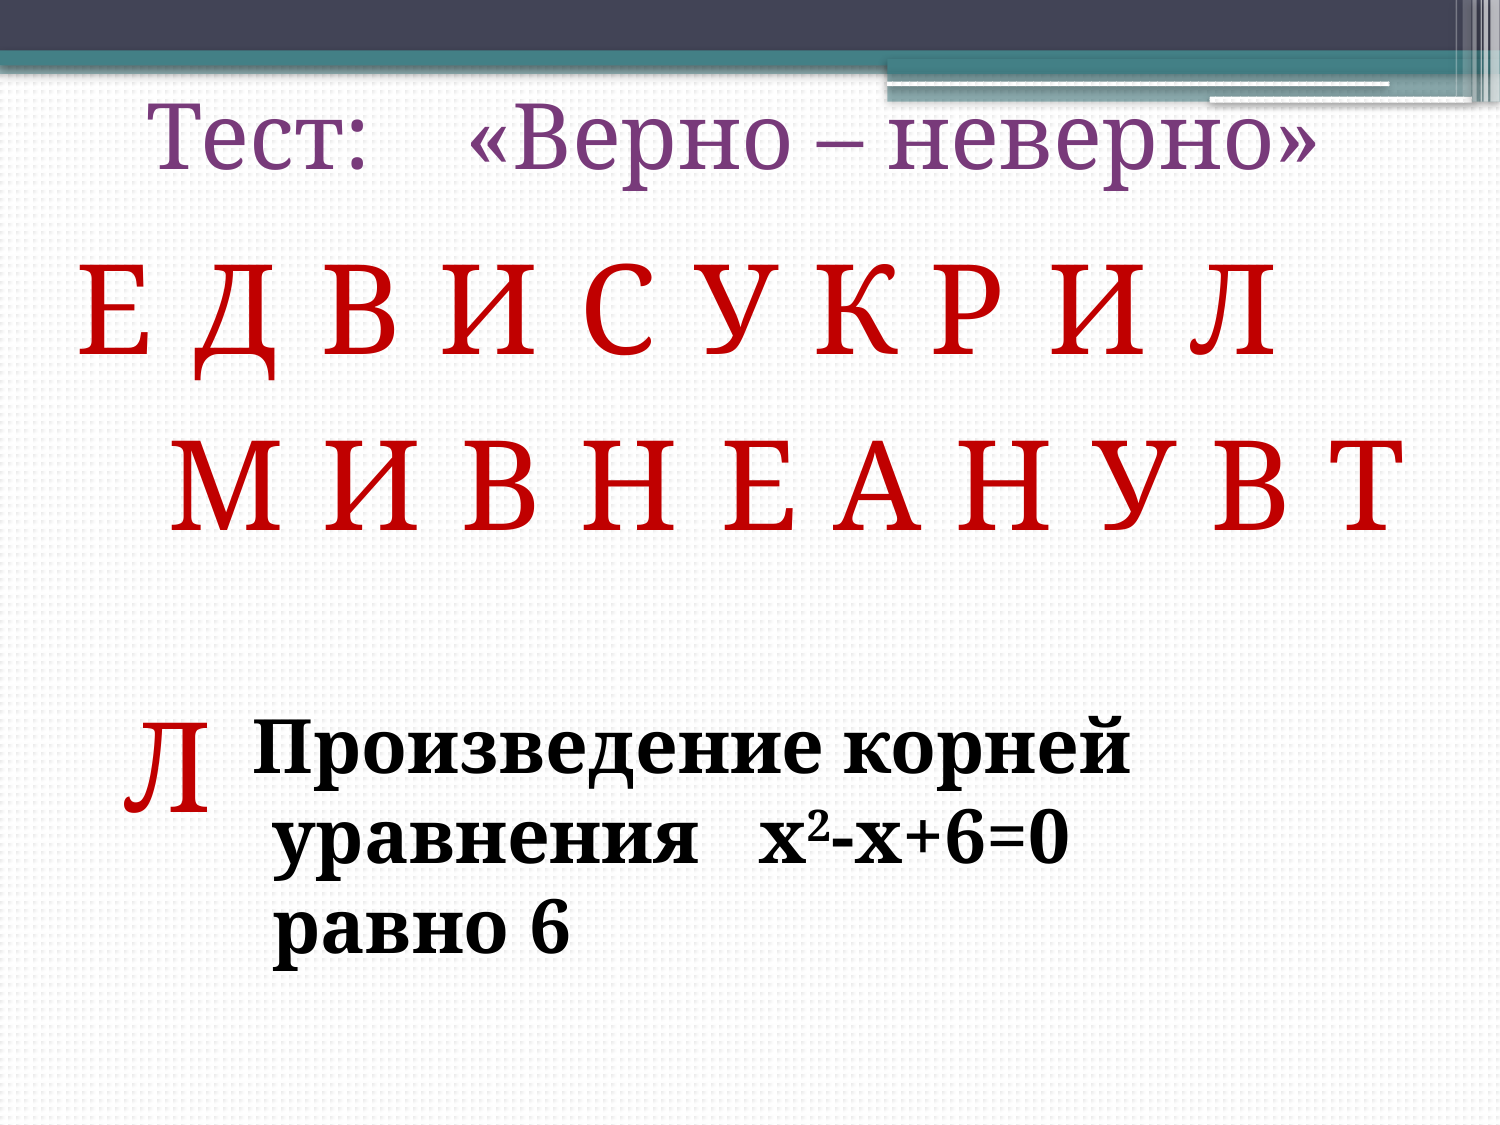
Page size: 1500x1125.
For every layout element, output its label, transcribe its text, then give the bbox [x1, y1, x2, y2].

text_box В [1195, 398, 1308, 564]
text_box М [152, 398, 300, 564]
text_box Л [1175, 222, 1294, 388]
text_box К [797, 222, 915, 388]
text_box В [305, 222, 417, 388]
text_box Тест: «Верно – неверно» [132, 70, 1338, 195]
text_box И [306, 398, 437, 564]
text_box Д [178, 222, 294, 388]
text_box Е [705, 398, 814, 564]
text_box И [1032, 222, 1164, 388]
text_box С [564, 222, 672, 388]
text_box Л [109, 679, 227, 845]
text_box И [423, 222, 554, 388]
text_box Т [1313, 398, 1420, 564]
text_box Е [61, 222, 169, 388]
text_box А [818, 398, 937, 564]
text_box У [679, 222, 793, 388]
text_box Н [564, 398, 694, 564]
text_box Р [915, 222, 1021, 388]
text_box У [1077, 398, 1192, 564]
text_box Н [939, 398, 1069, 564]
text_box Произведение корней уравнения x2-x+6=0 равно 6 [238, 691, 1147, 977]
text_box В [445, 398, 558, 564]
